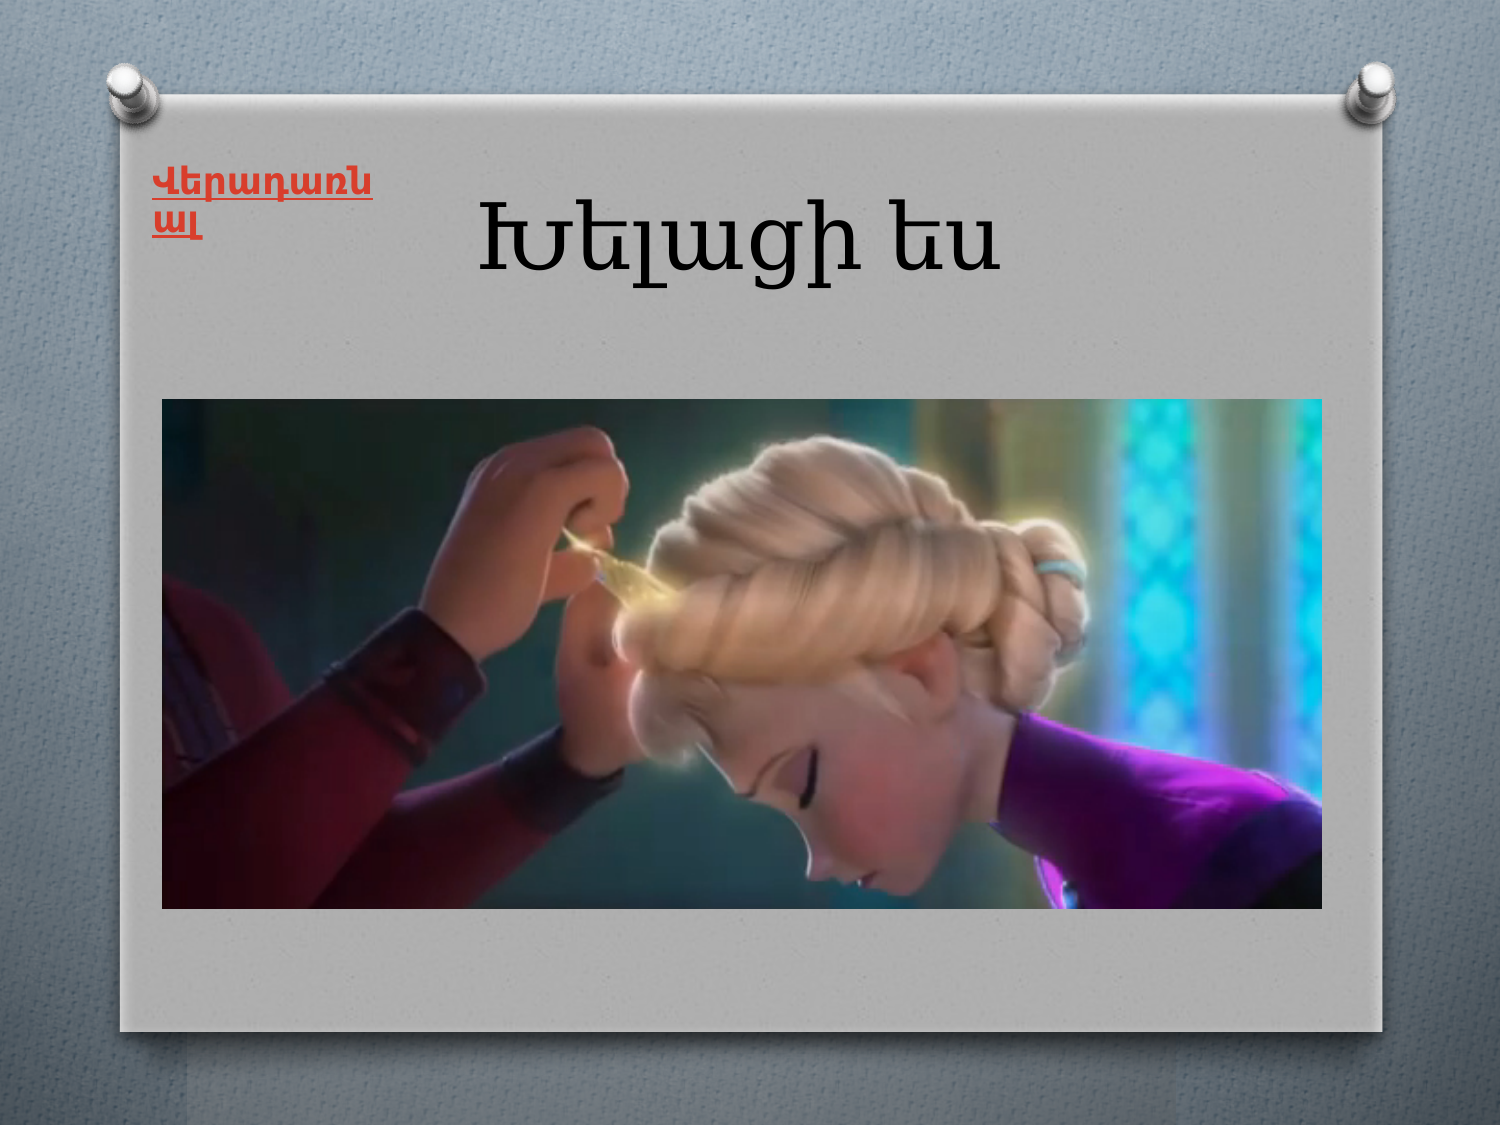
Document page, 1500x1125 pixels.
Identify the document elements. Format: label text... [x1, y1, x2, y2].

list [162, 399, 1322, 909]
picture [1317, 35, 1439, 156]
title Խելացի ես [179, 134, 1323, 332]
picture [75, 29, 198, 149]
text_box Վերադառնալ [137, 149, 413, 216]
